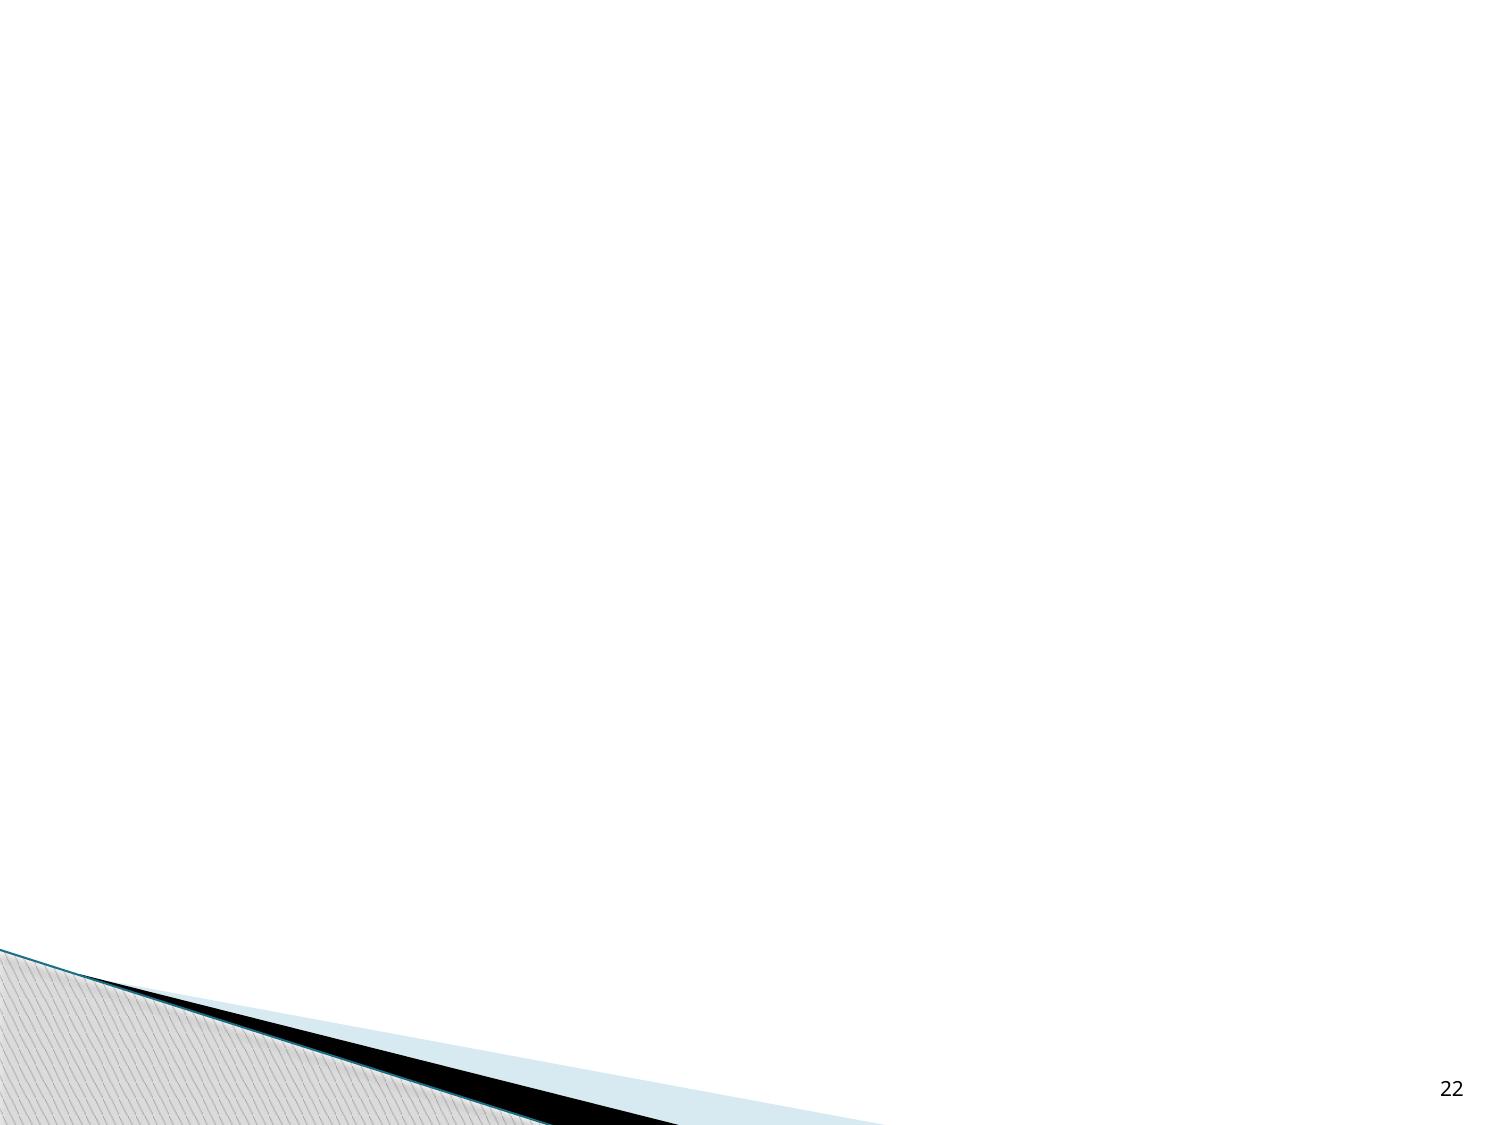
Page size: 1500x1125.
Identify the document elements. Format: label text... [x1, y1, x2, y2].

slide_number 22 [1418, 1051, 1479, 1112]
picture [106, 63, 1431, 1091]
